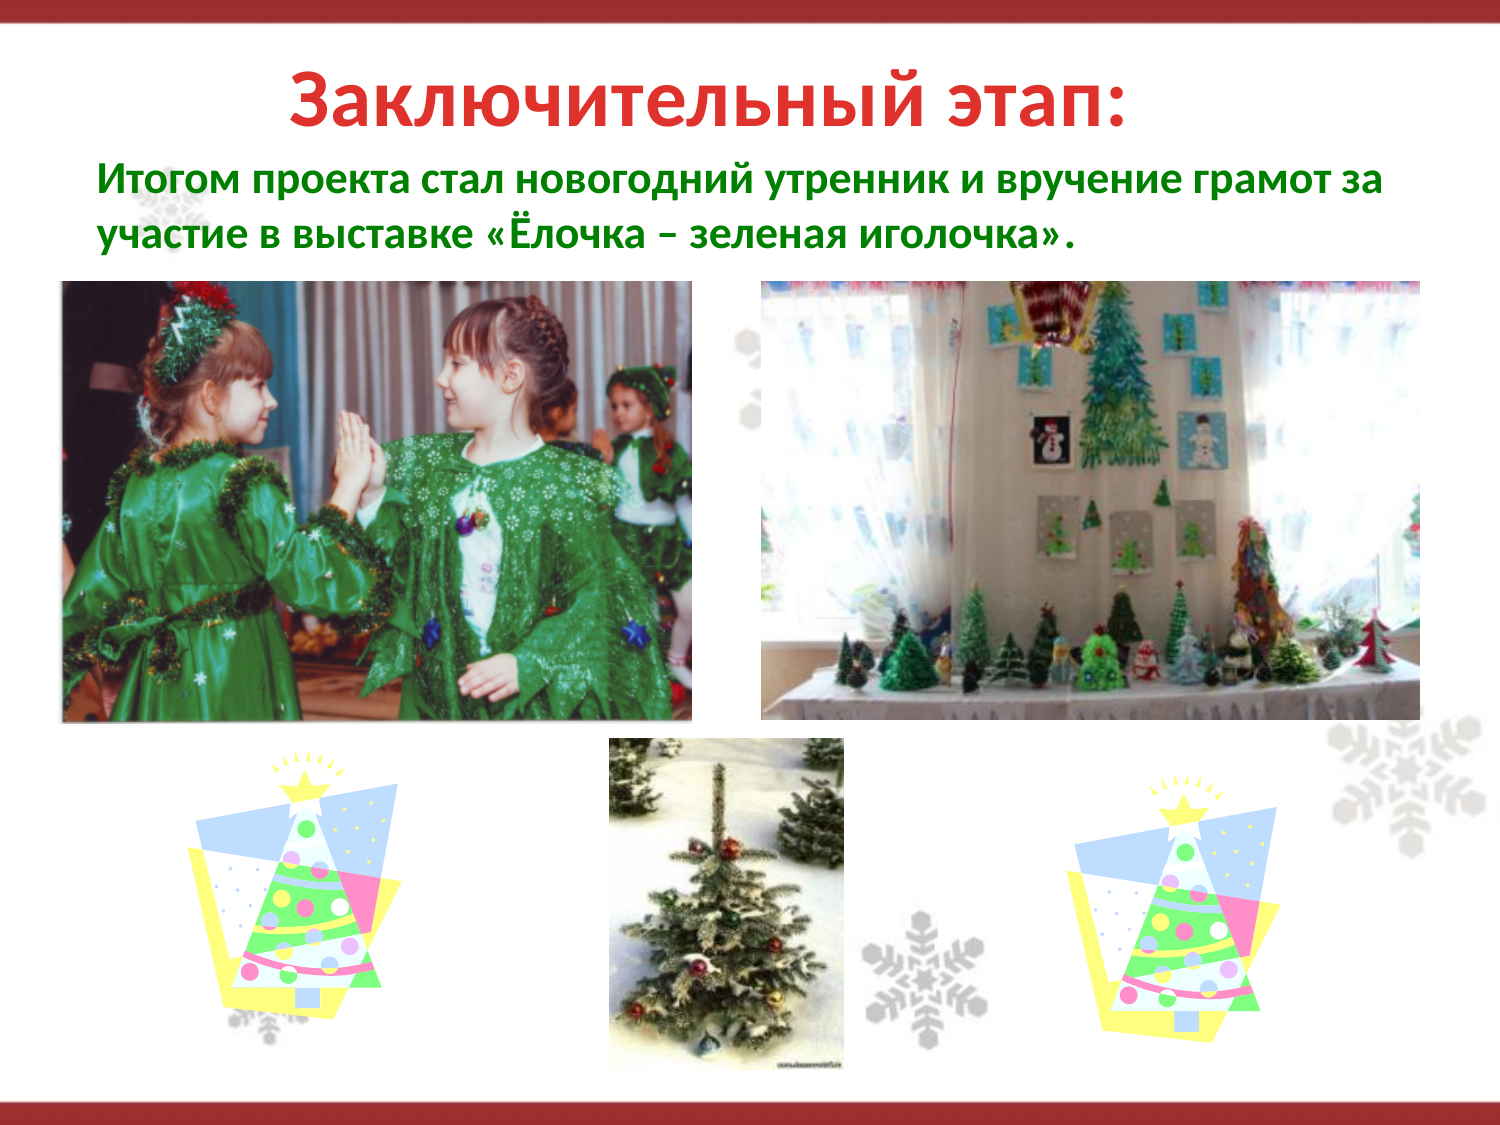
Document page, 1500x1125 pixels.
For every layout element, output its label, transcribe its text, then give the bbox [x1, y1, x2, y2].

text_box Итогом проекта стал новогодний утренник и вручение грамот за участие в выставке «Ёлочка – зеленая иголочка». [81, 140, 1430, 266]
text_box Спасибо за внимание! [0, 0, 1500, 1125]
picture [58, 280, 692, 724]
picture [1066, 773, 1281, 1044]
picture [609, 737, 844, 1071]
text_box Заключительный этап: [274, 35, 1145, 140]
picture [761, 280, 1420, 720]
picture [187, 749, 403, 1020]
